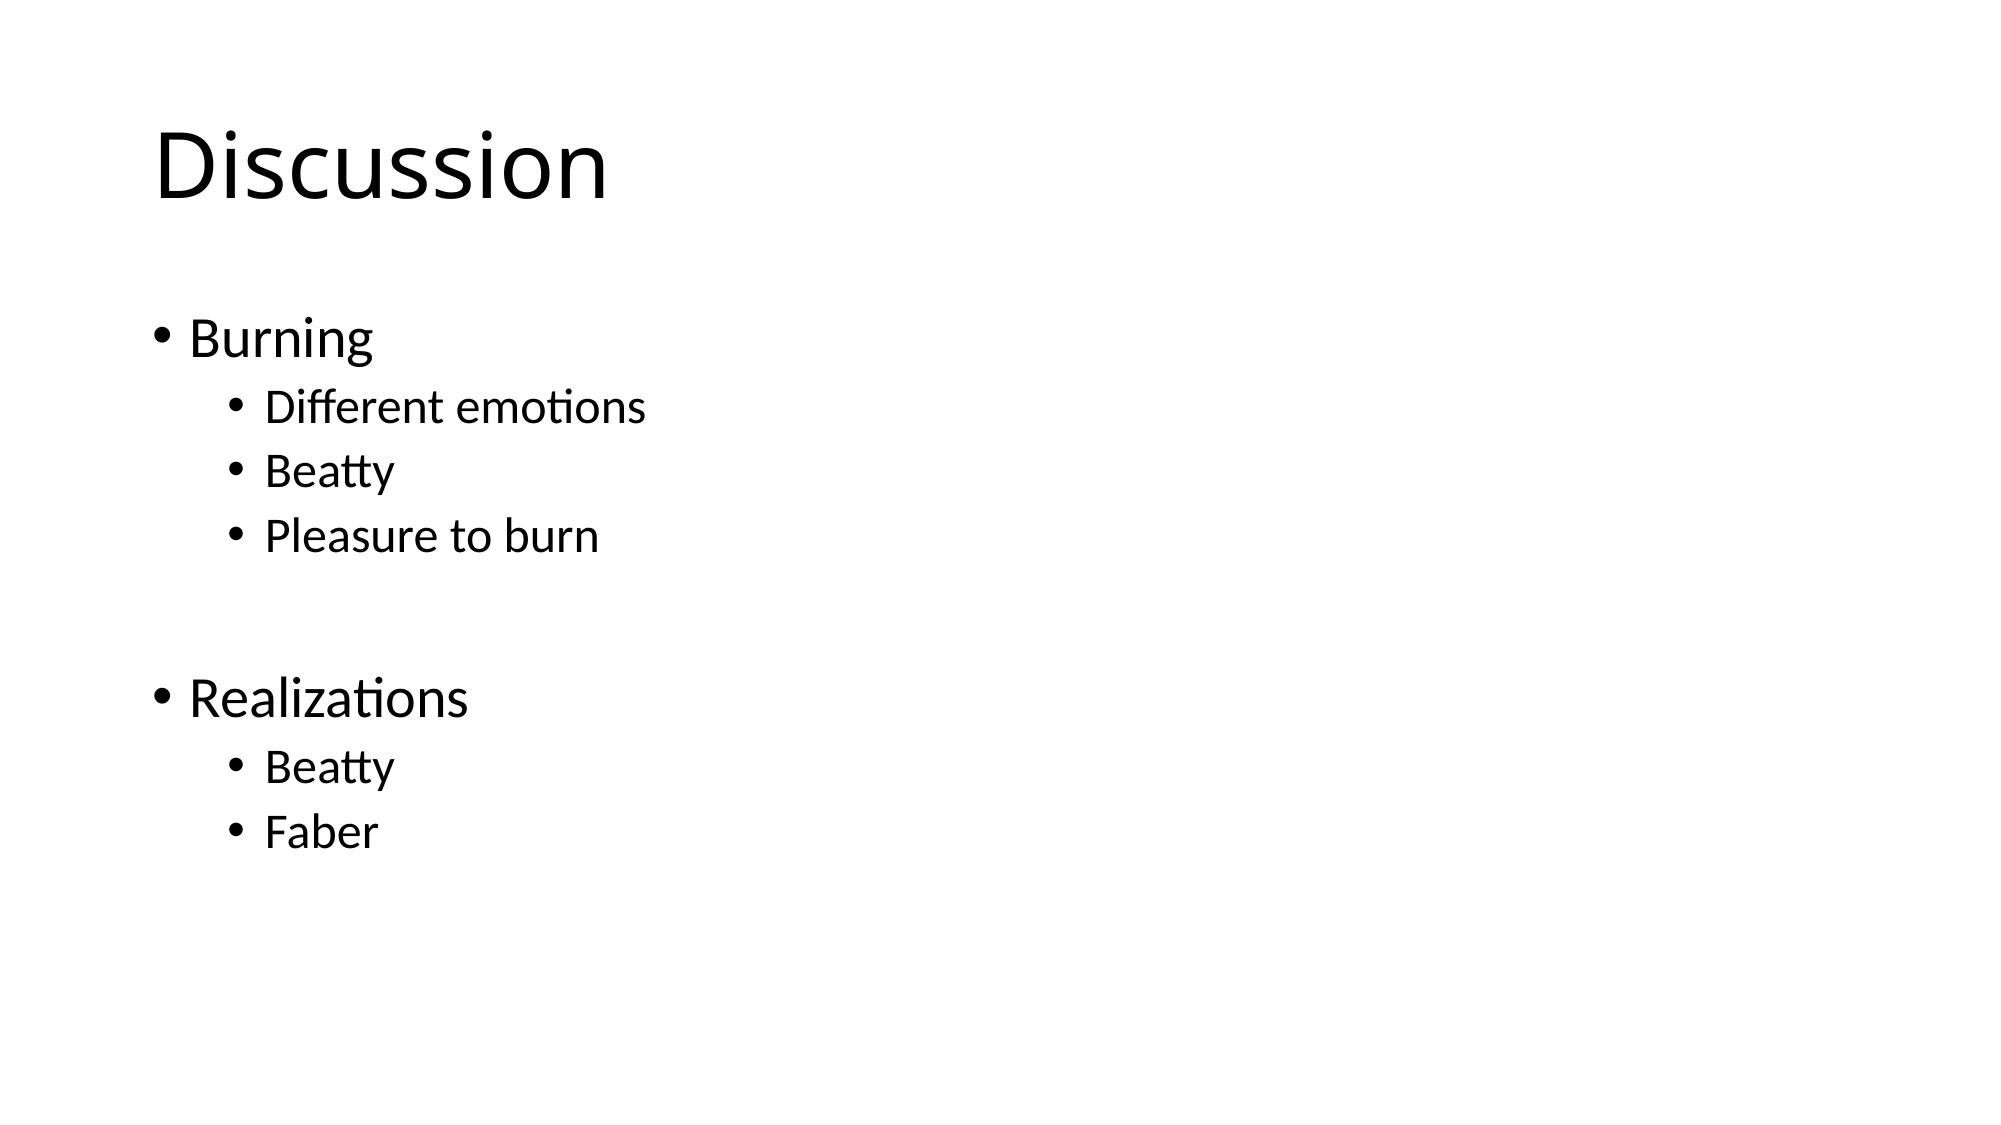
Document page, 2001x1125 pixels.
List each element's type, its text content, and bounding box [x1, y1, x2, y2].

title Discussion [137, 59, 1863, 278]
list Burning Different emotions Beatty Pleasure to burn Realizations Beatty Faber [137, 299, 1863, 1014]
